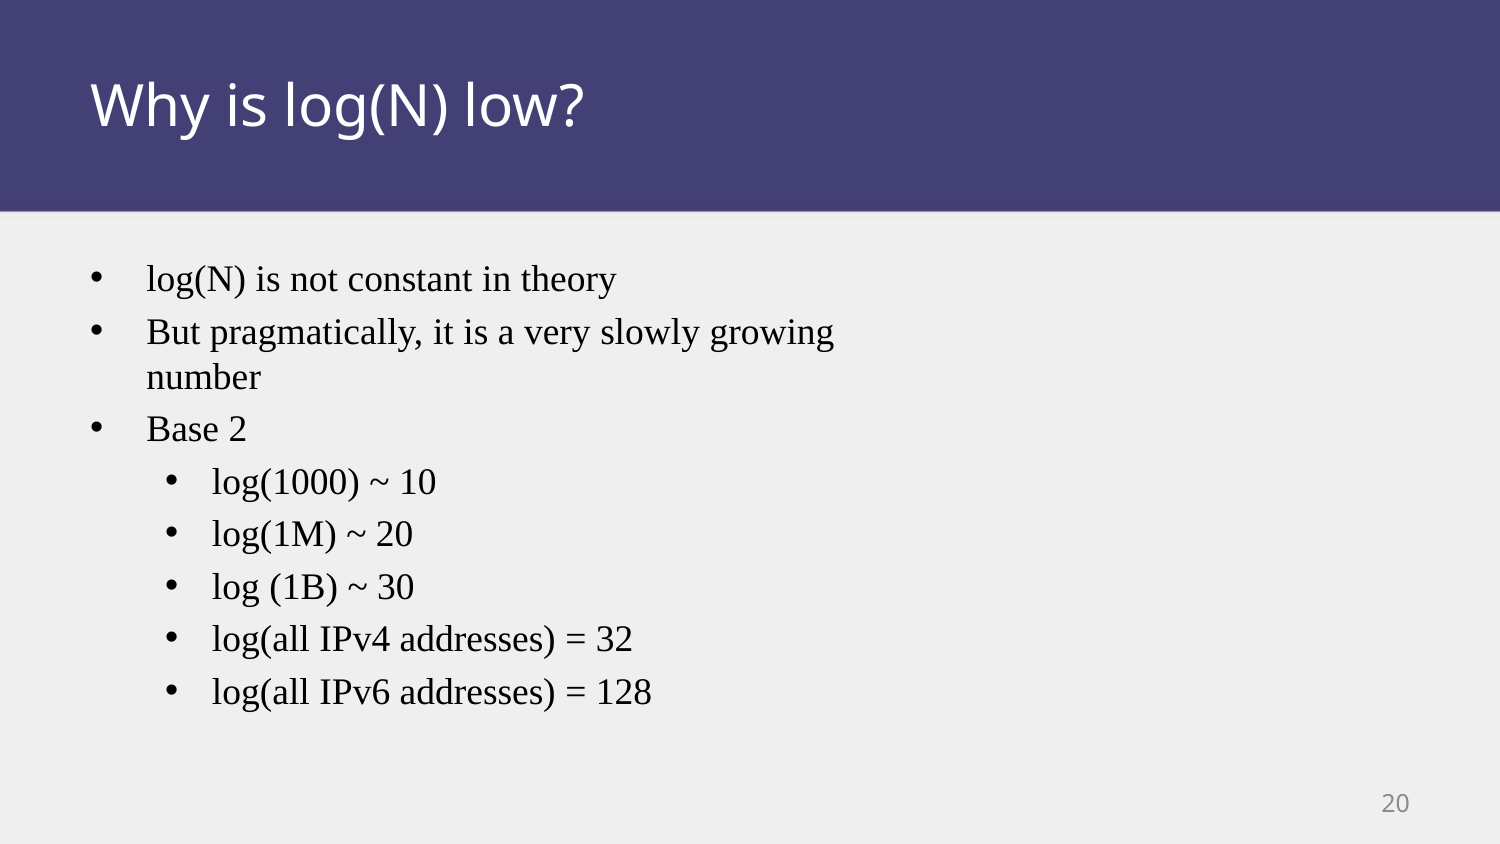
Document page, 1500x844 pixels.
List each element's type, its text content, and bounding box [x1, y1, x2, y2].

list log(N) is not constant in theory But pragmatically, it is a very slowly growing number Base 2 log(1000) ~ 10 log(1M) ~ 20 log (1B) ~ 30 log(all IPv4 addresses) = 32 log(all IPv6 addresses) = 128 [75, 246, 888, 772]
picture [0, 0, 1500, 844]
text_box 20 [1299, 782, 1425, 828]
title Why is log(N) low? [75, 33, 1450, 172]
